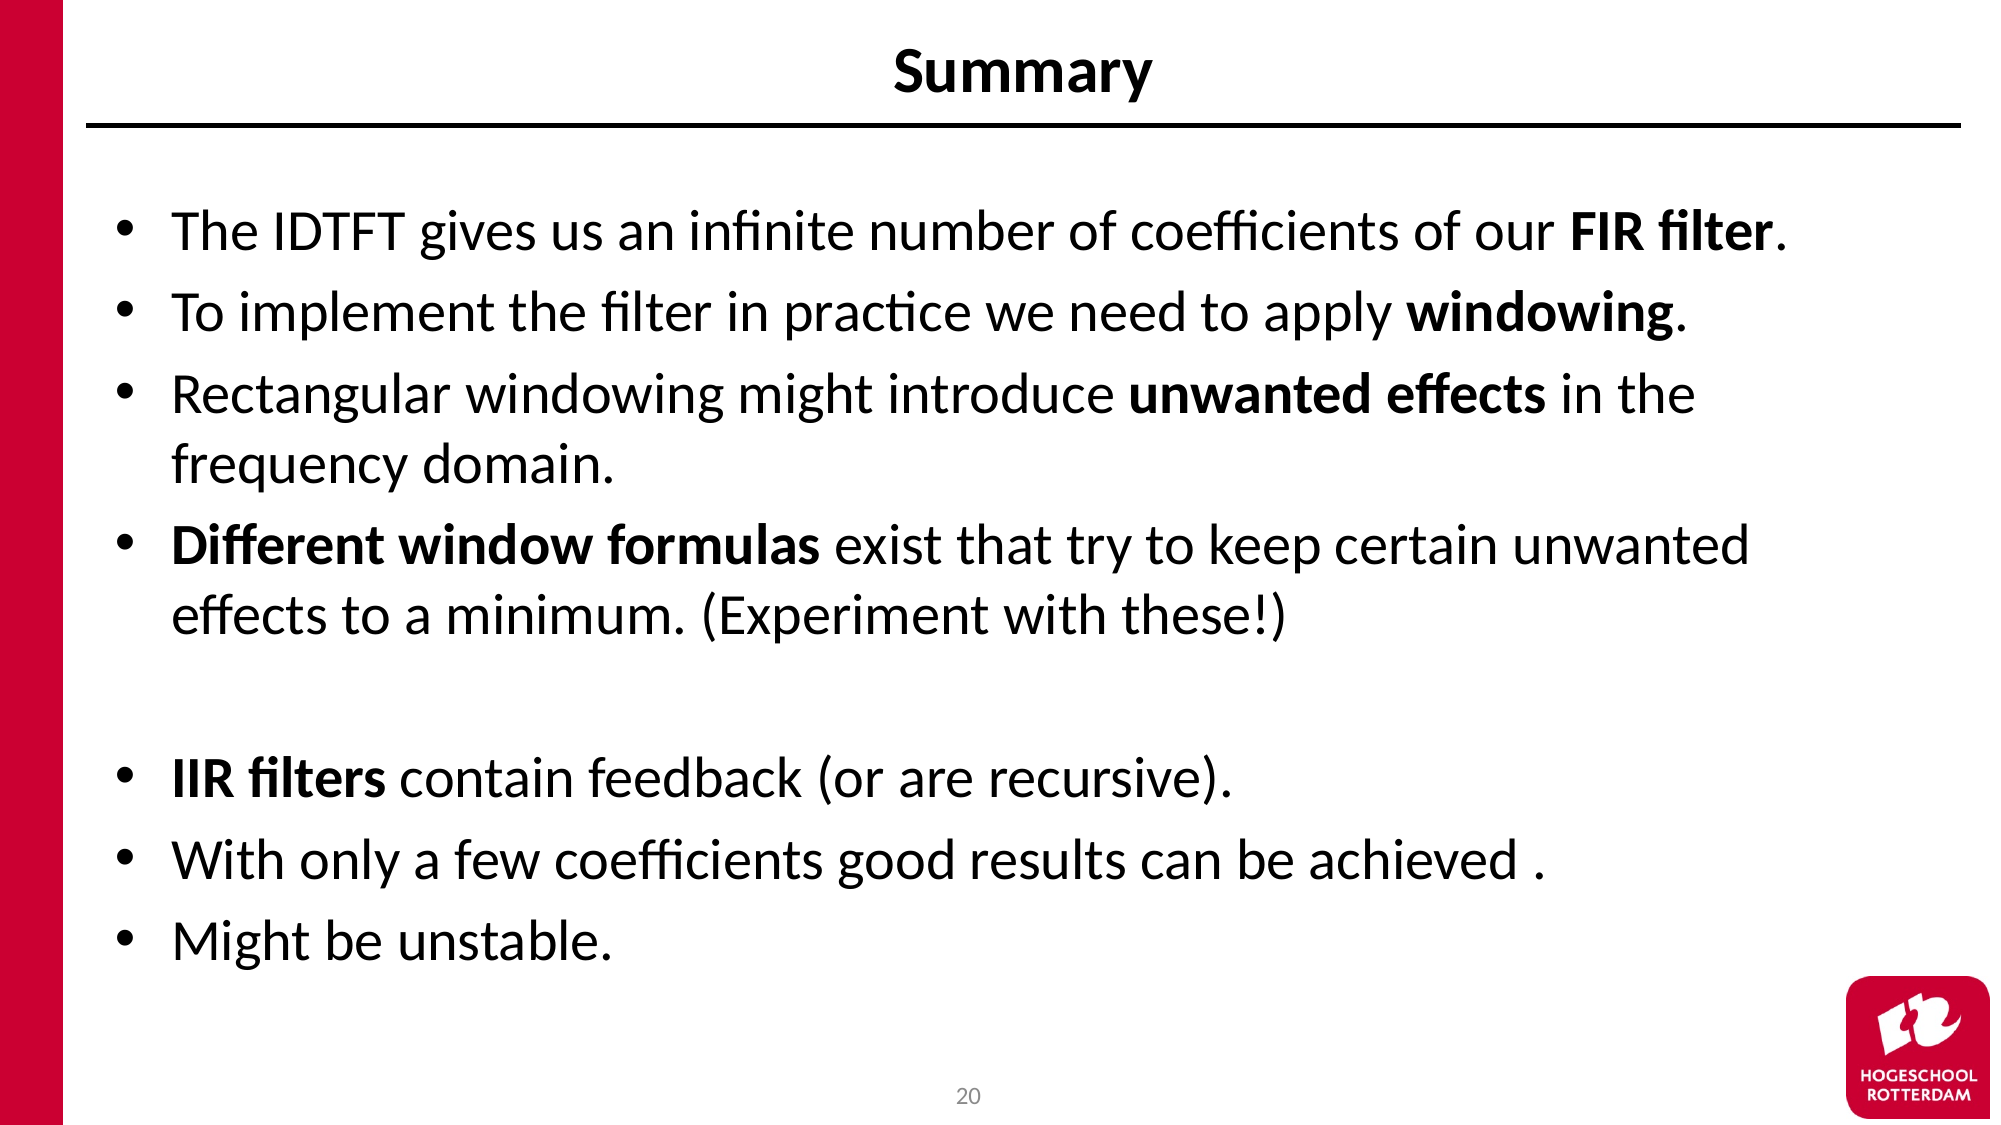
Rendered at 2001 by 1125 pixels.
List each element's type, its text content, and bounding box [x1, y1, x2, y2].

title Summary [70, 19, 1977, 114]
picture [0, 0, 63, 1125]
picture [1846, 976, 1990, 1119]
list The IDTFT gives us an infinite number of coefficients of our FIR filter. To implement the filter in practice we need to apply windowing. Rectangular windowing might introduce unwanted effects in the frequency domain. Different window formulas exist that try to keep certain unwanted effects to a minimum. (Experiment with these!) IIR filters contain feedback (or are recursive). With only a few coefficients good results can be achieved . Might be unstable. [99, 184, 1900, 1035]
slide_number 20 [763, 1065, 1174, 1125]
